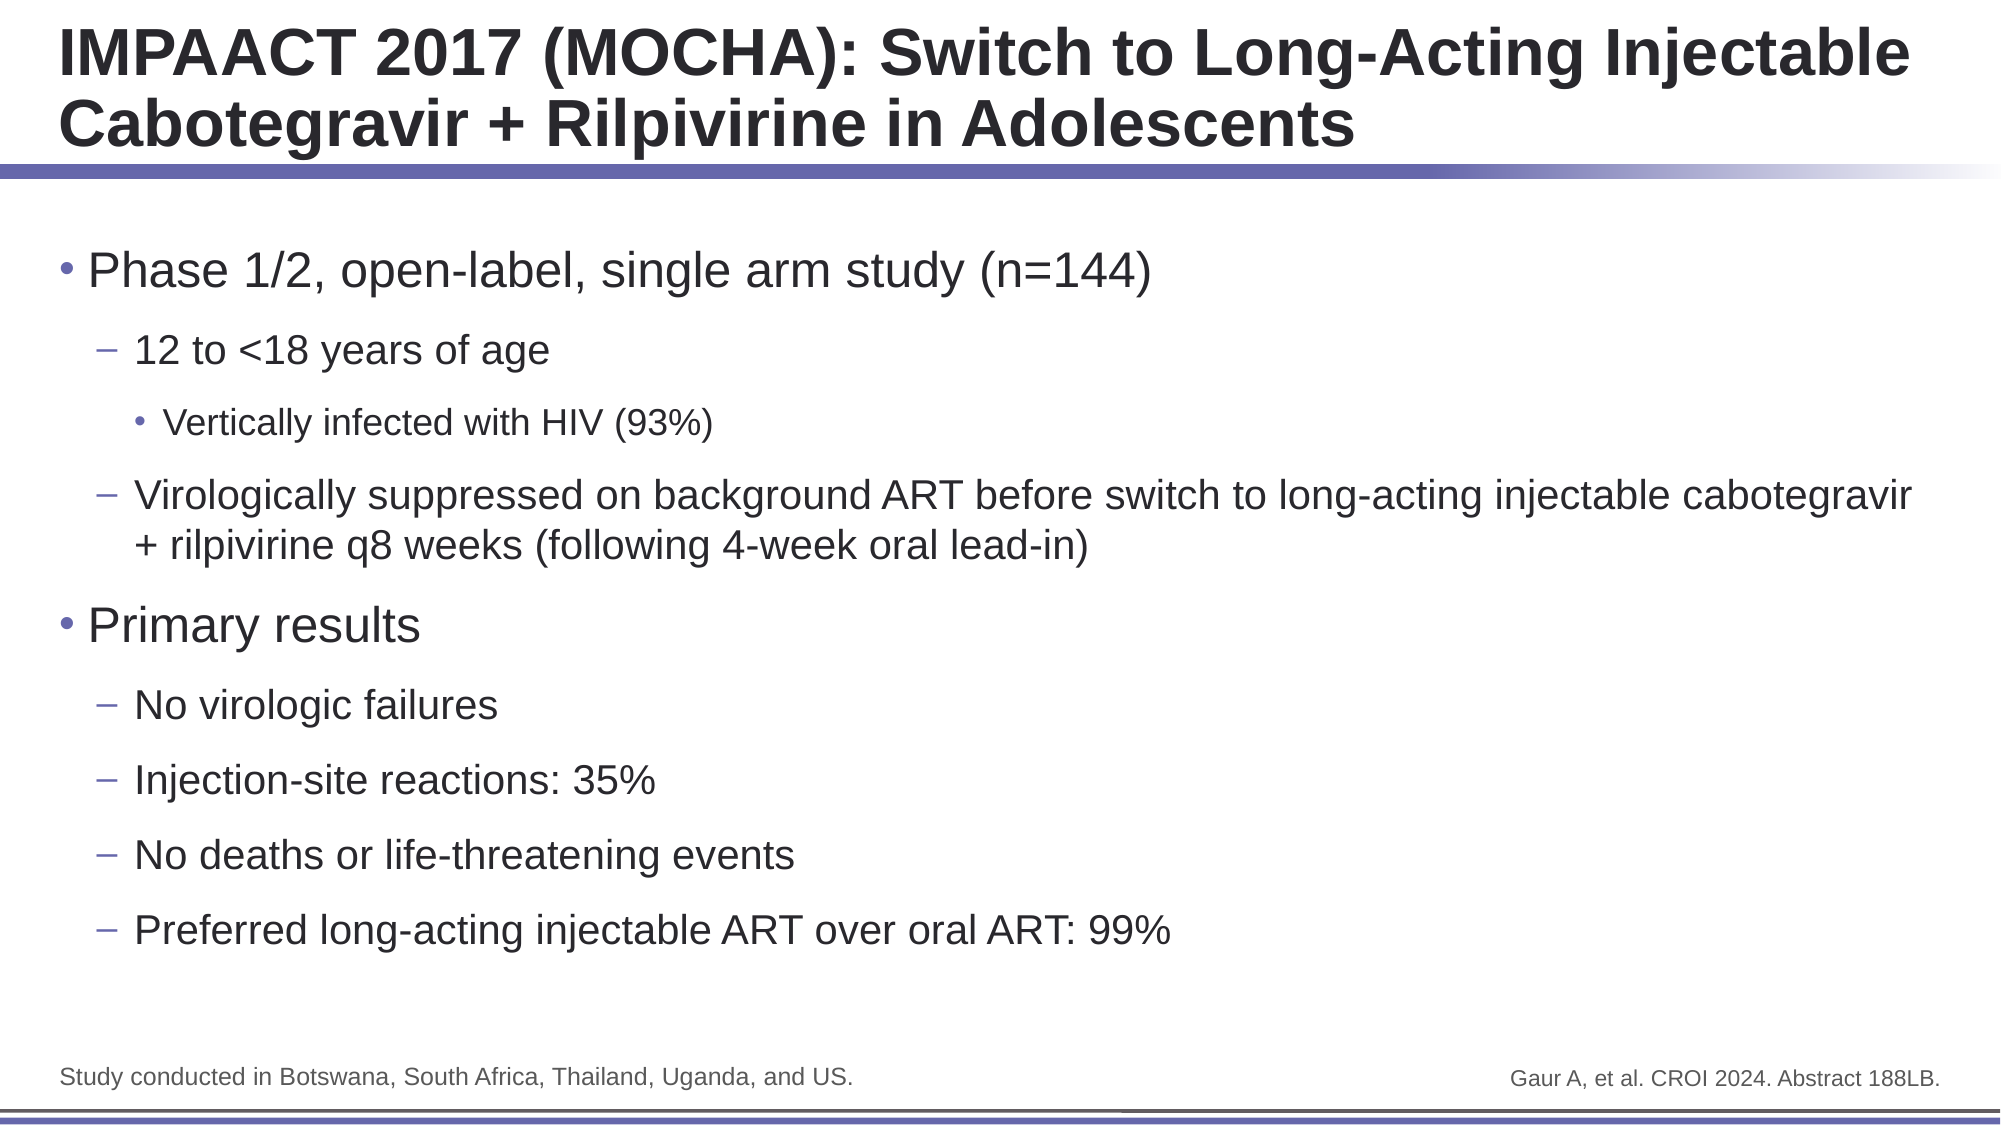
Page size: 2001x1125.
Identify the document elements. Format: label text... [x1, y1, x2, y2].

list Phase 1/2, open-label, single arm study (n=144) 12 to <18 years of age Vertically infected with HIV (93%) Virologically suppressed on background ART before switch to long-acting injectable cabotegravir + rilpivirine q8 weeks (following 4-week oral lead-in) Primary results No virologic failures Injection-site reactions: 35% No deaths or life-threatening events Preferred long-acting injectable ART over oral ART: 99% [44, 230, 1958, 1026]
text_box Study conducted in Botswana, South Africa, Thailand, Uganda, and US. [44, 1056, 1043, 1099]
text_box Gaur A, et al. CROI 2024. Abstract 188LB. [999, 1059, 1957, 1099]
title IMPAACT 2017 (MOCHA): Switch to Long-Acting Injectable Cabotegravir + Rilpivirine in Adolescents [43, 31, 1967, 169]
